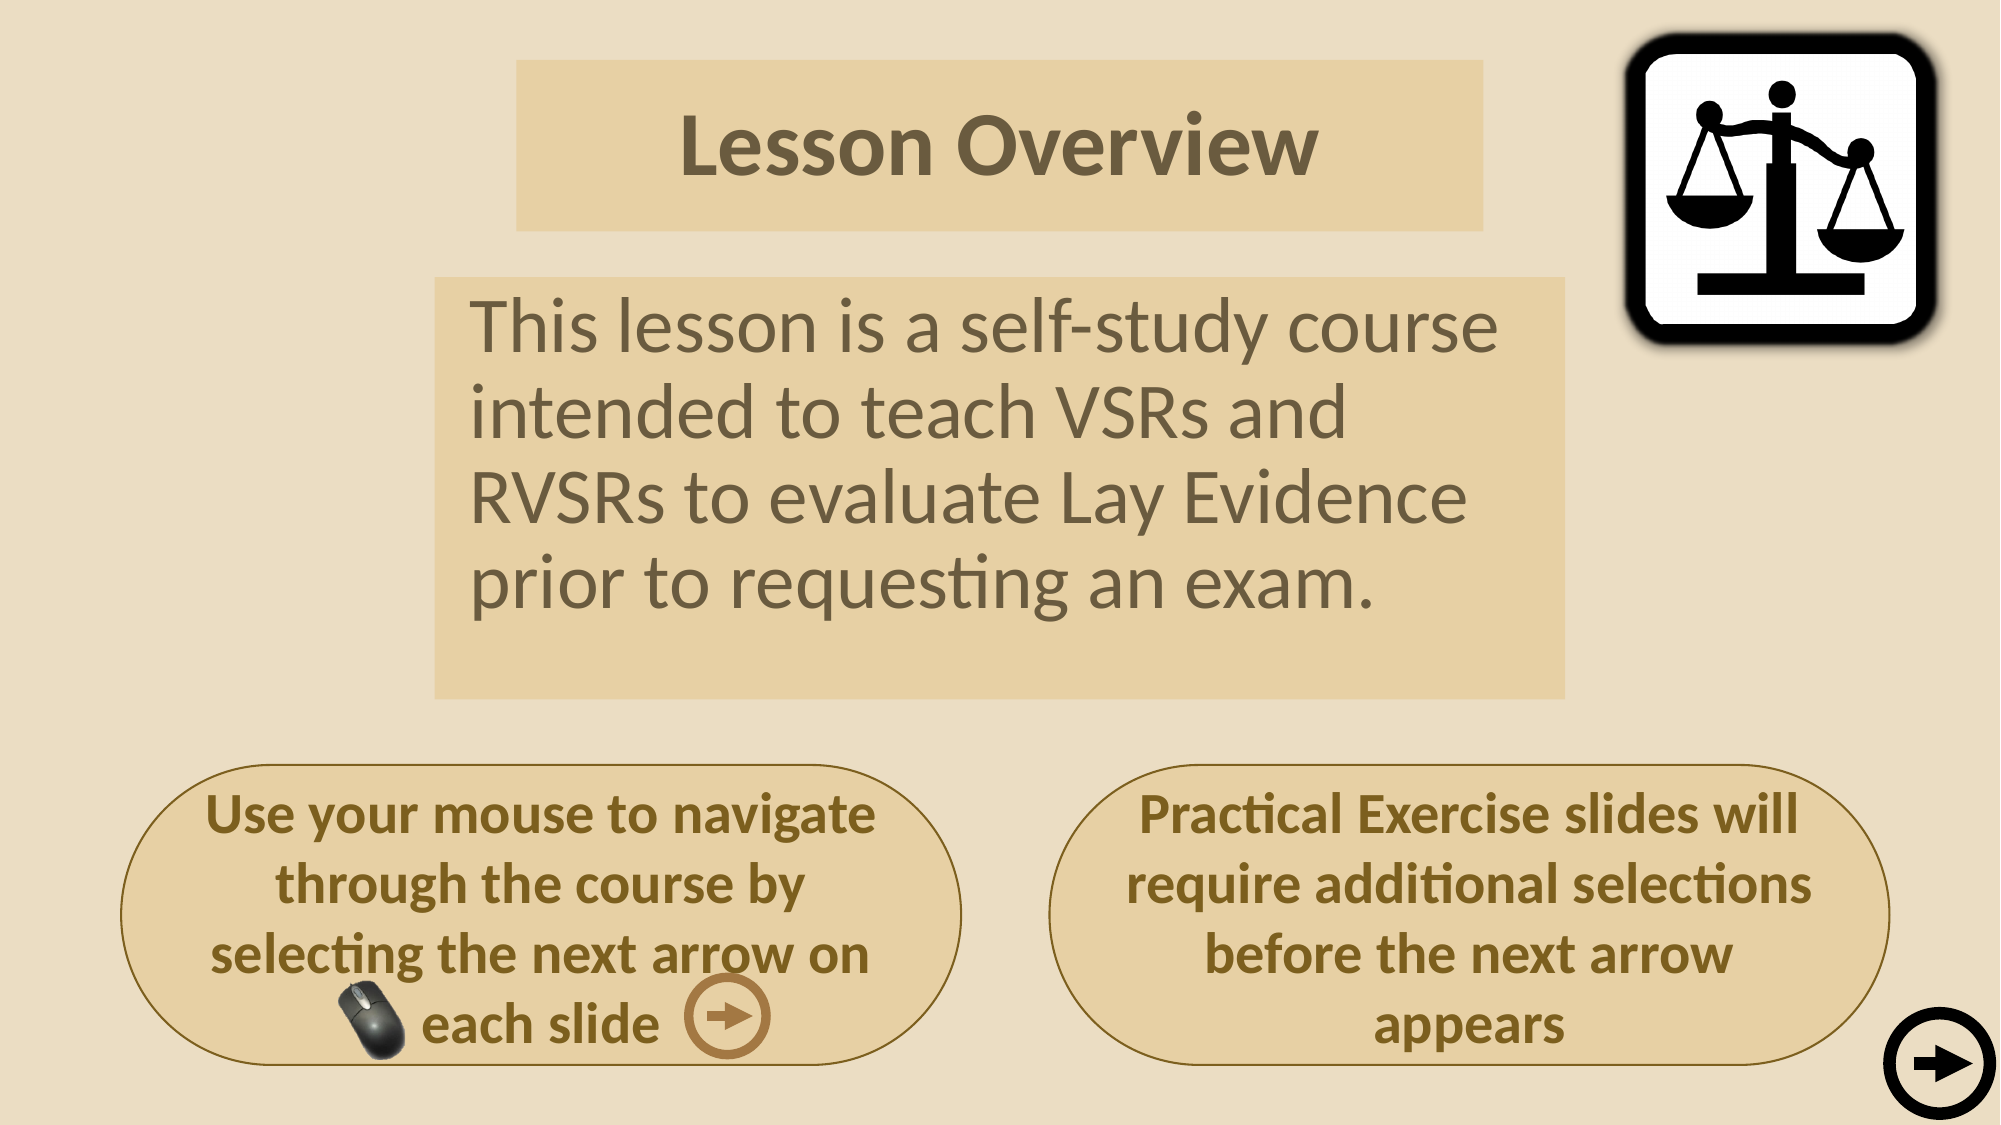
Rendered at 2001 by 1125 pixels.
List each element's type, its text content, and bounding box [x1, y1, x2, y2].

text_box [1854, 980, 2000, 1125]
list This lesson is a self-study course intended to teach VSRs and RVSRs to evaluate Lay Evidence prior to requesting an exam. [434, 277, 1566, 700]
text_box Use your mouse to navigate through the course by selecting the next arrow on each slide [120, 763, 963, 1066]
title Lesson Overview [516, 59, 1484, 232]
picture [1621, 29, 1940, 349]
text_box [688, 977, 767, 1055]
picture [338, 973, 406, 1060]
text_box Practical Exercise slides will require additional selections before the next arrow appears [1048, 763, 1891, 1066]
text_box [1889, 1013, 1990, 1114]
